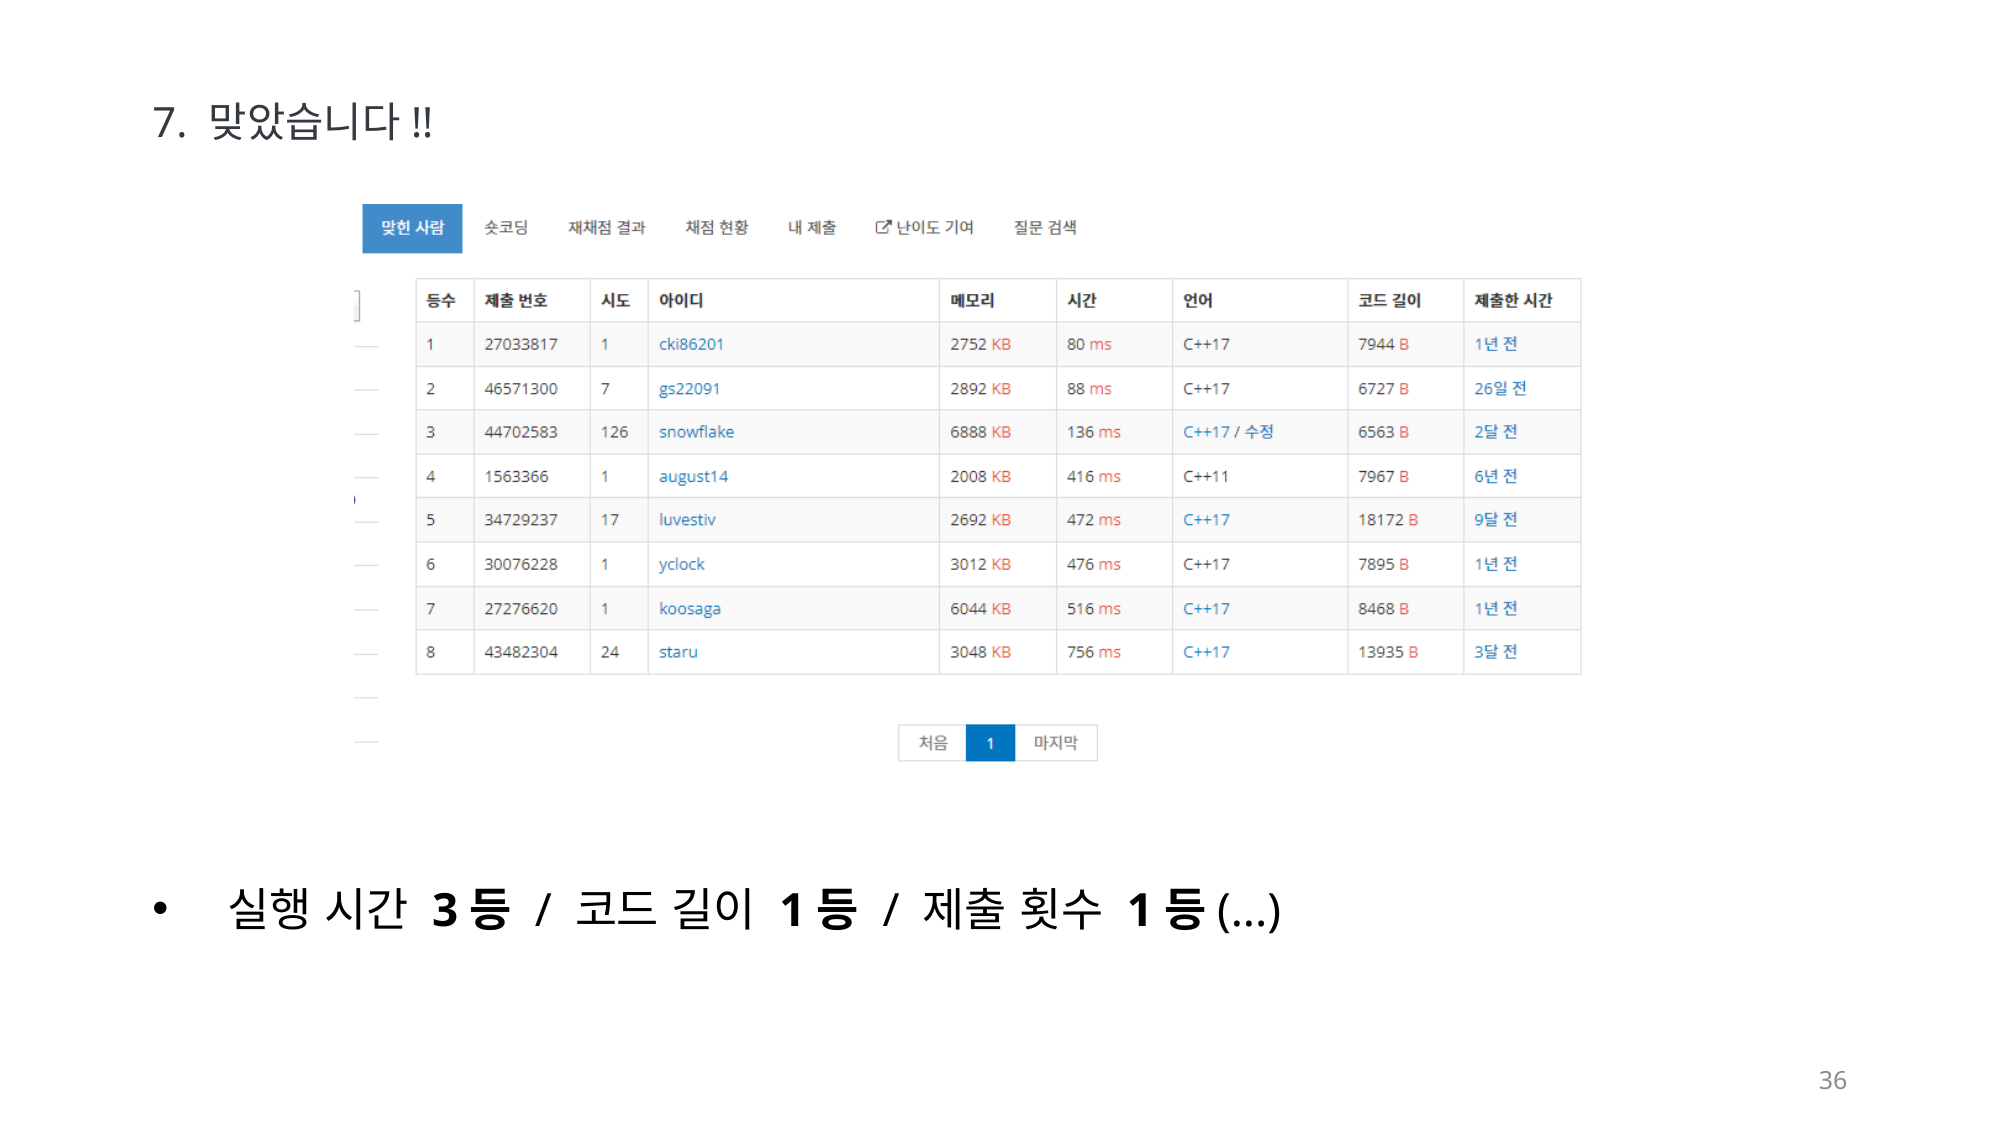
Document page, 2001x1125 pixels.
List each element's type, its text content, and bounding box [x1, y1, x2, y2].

slide_number 35 [1412, 1042, 1863, 1103]
picture [354, 204, 1646, 785]
list 실행 시간 3등 / 코드 길이 1등 / 제출 횟수 1등(...) [137, 183, 1863, 1014]
title 7. 맞았습니다!! [137, 59, 1863, 156]
